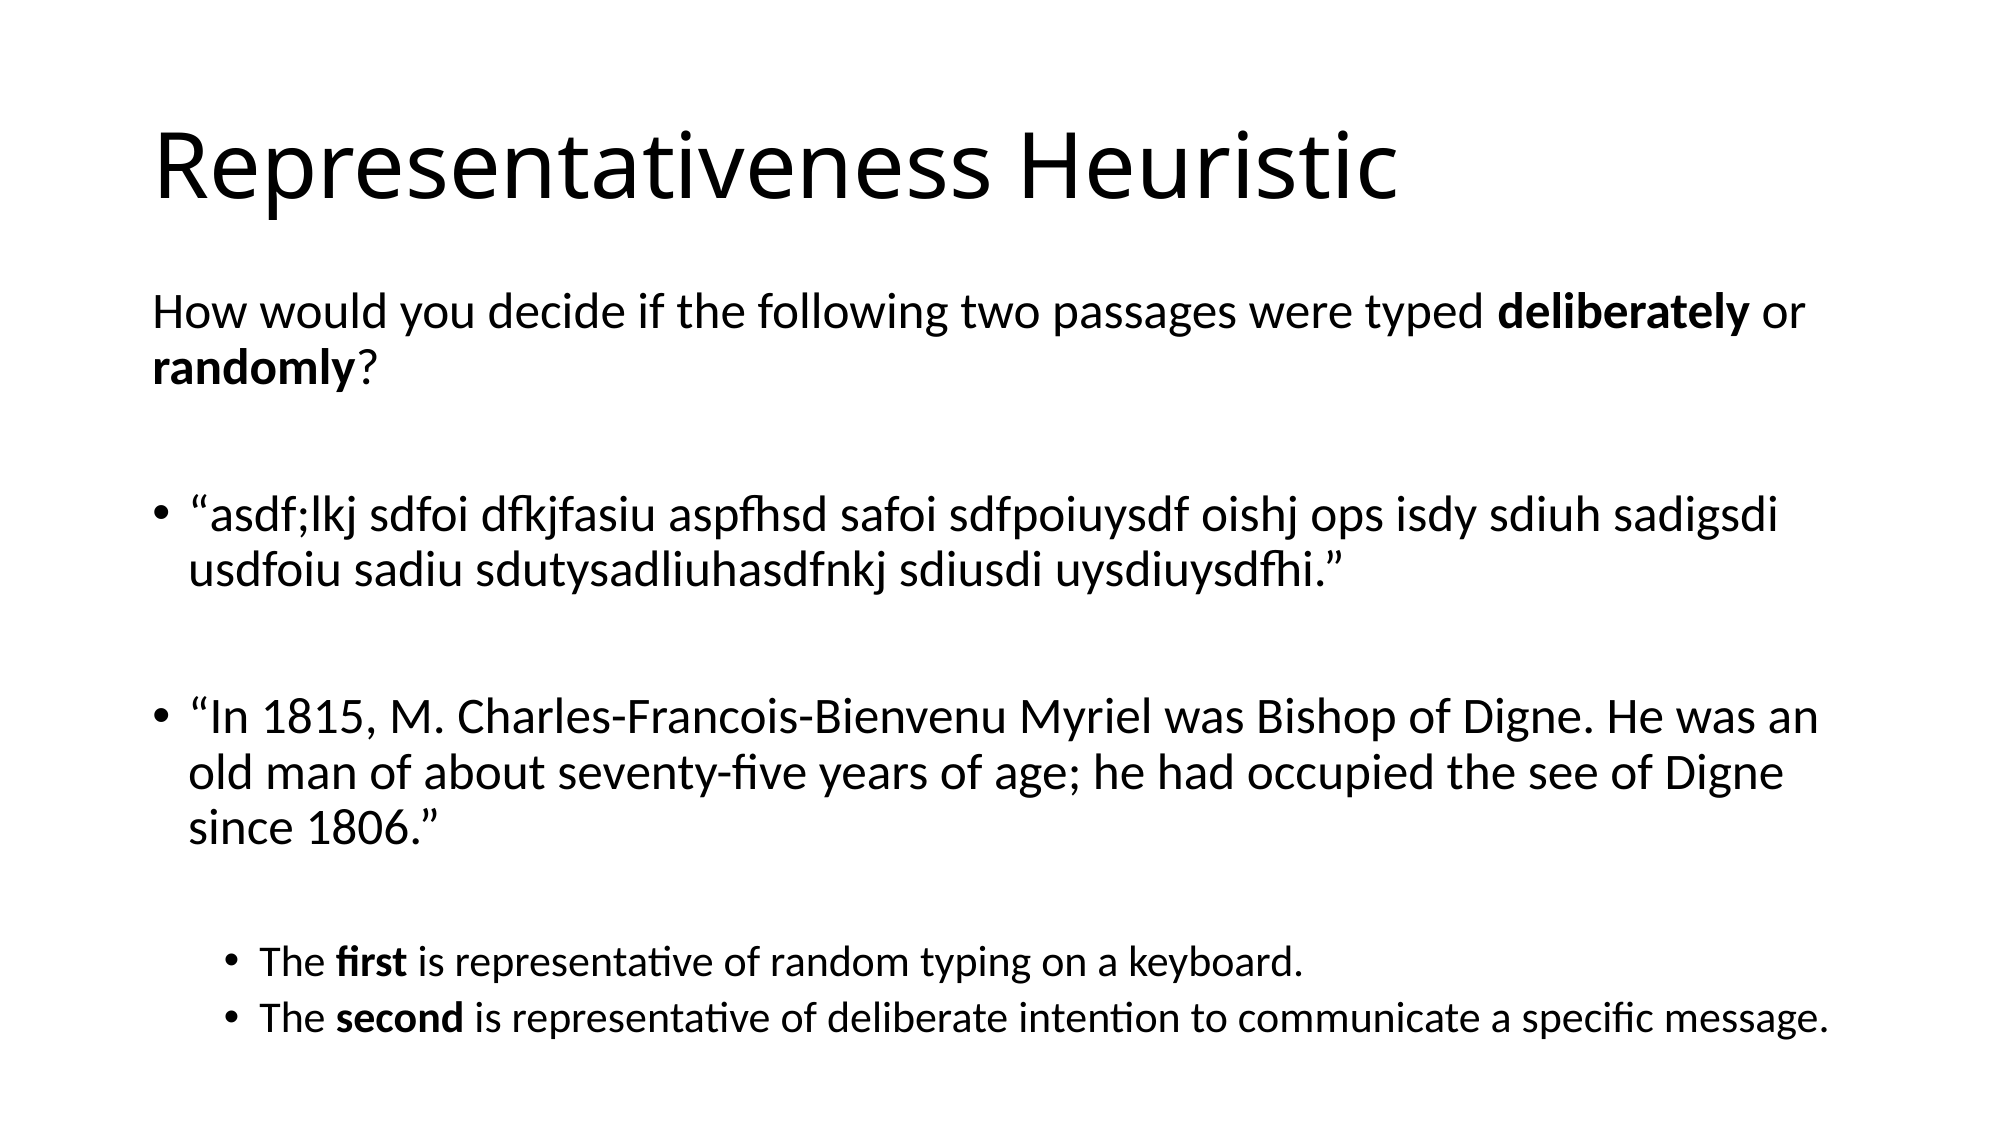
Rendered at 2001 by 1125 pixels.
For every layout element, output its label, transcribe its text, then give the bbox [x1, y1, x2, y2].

list How would you decide if the following two passages were typed deliberately or randomly? “asdf;lkj sdfoi dfkjfasiu aspfhsd safoi sdfpoiuysdf oishj ops isdy sdiuh sadigsdi usdfoiu sadiu sdutysadliuhasdfnkj sdiusdi uysdiuysdfhi.” “In 1815, M. Charles-Francois-Bienvenu Myriel was Bishop of Digne. He was an old man of about seventy-five years of age; he had occupied the see of Digne since 1806.” The first is representative of random typing on a keyboard. The second is representative of deliberate intention to communicate a specific message. [137, 277, 1863, 1103]
title Representativeness Heuristic [137, 59, 1863, 277]
